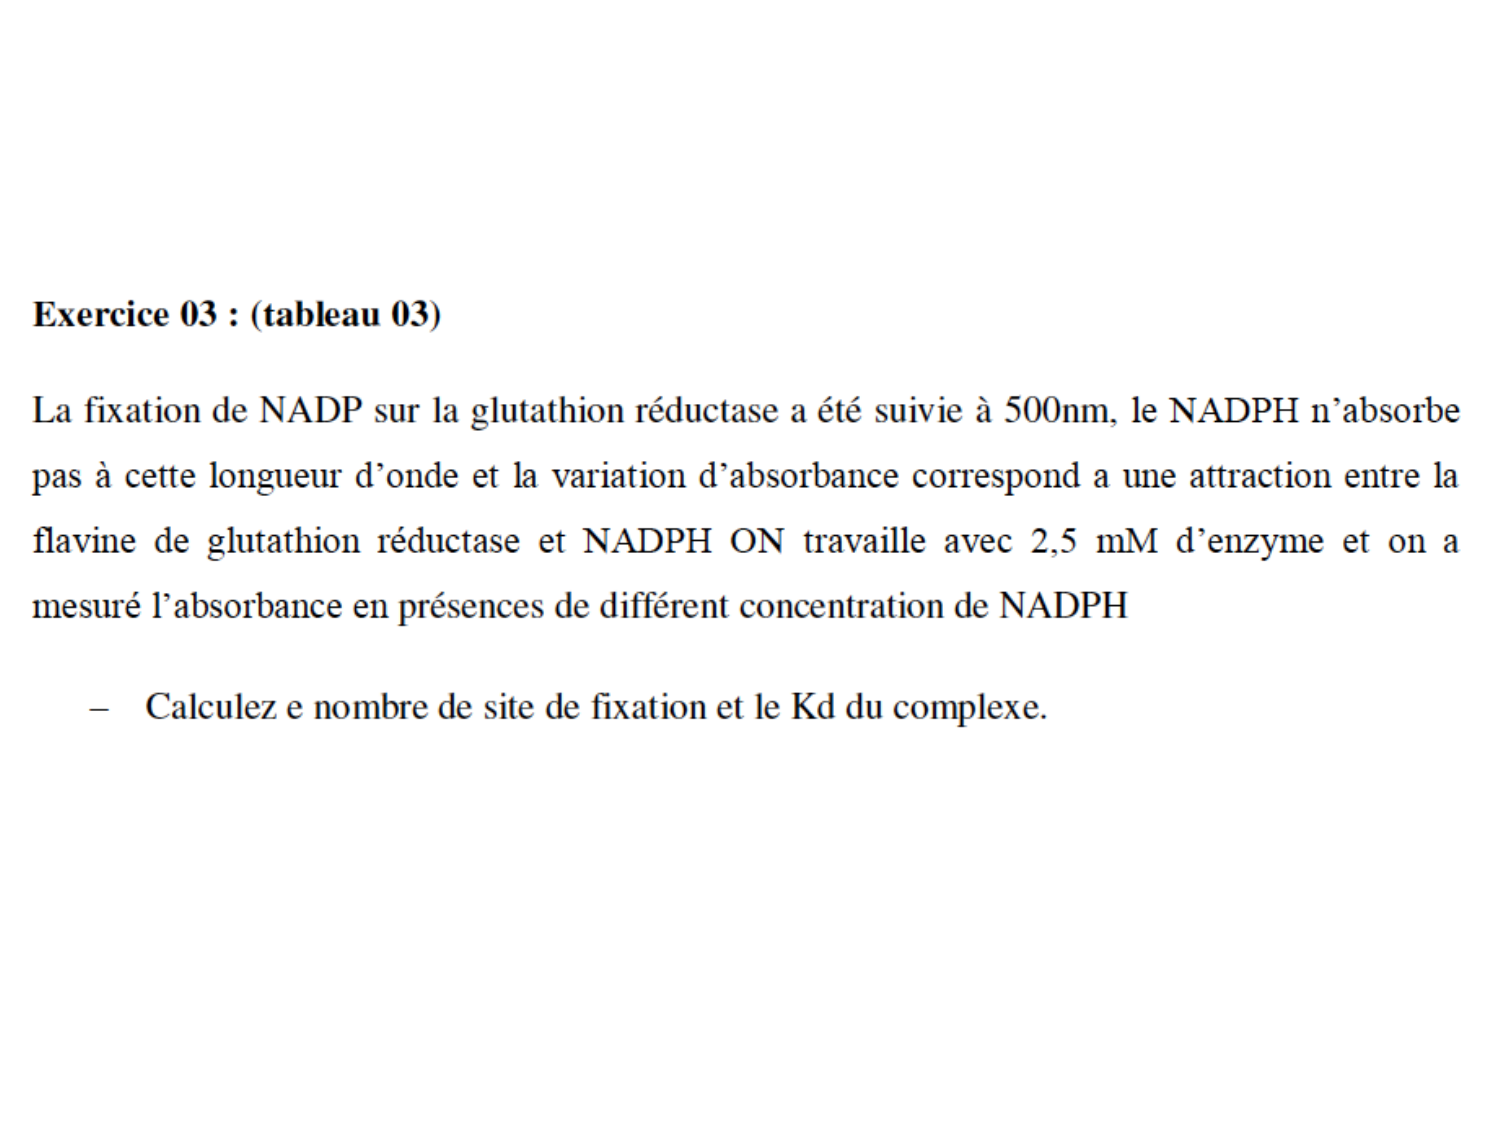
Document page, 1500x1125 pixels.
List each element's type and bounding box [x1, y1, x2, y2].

picture [0, 288, 1500, 756]
